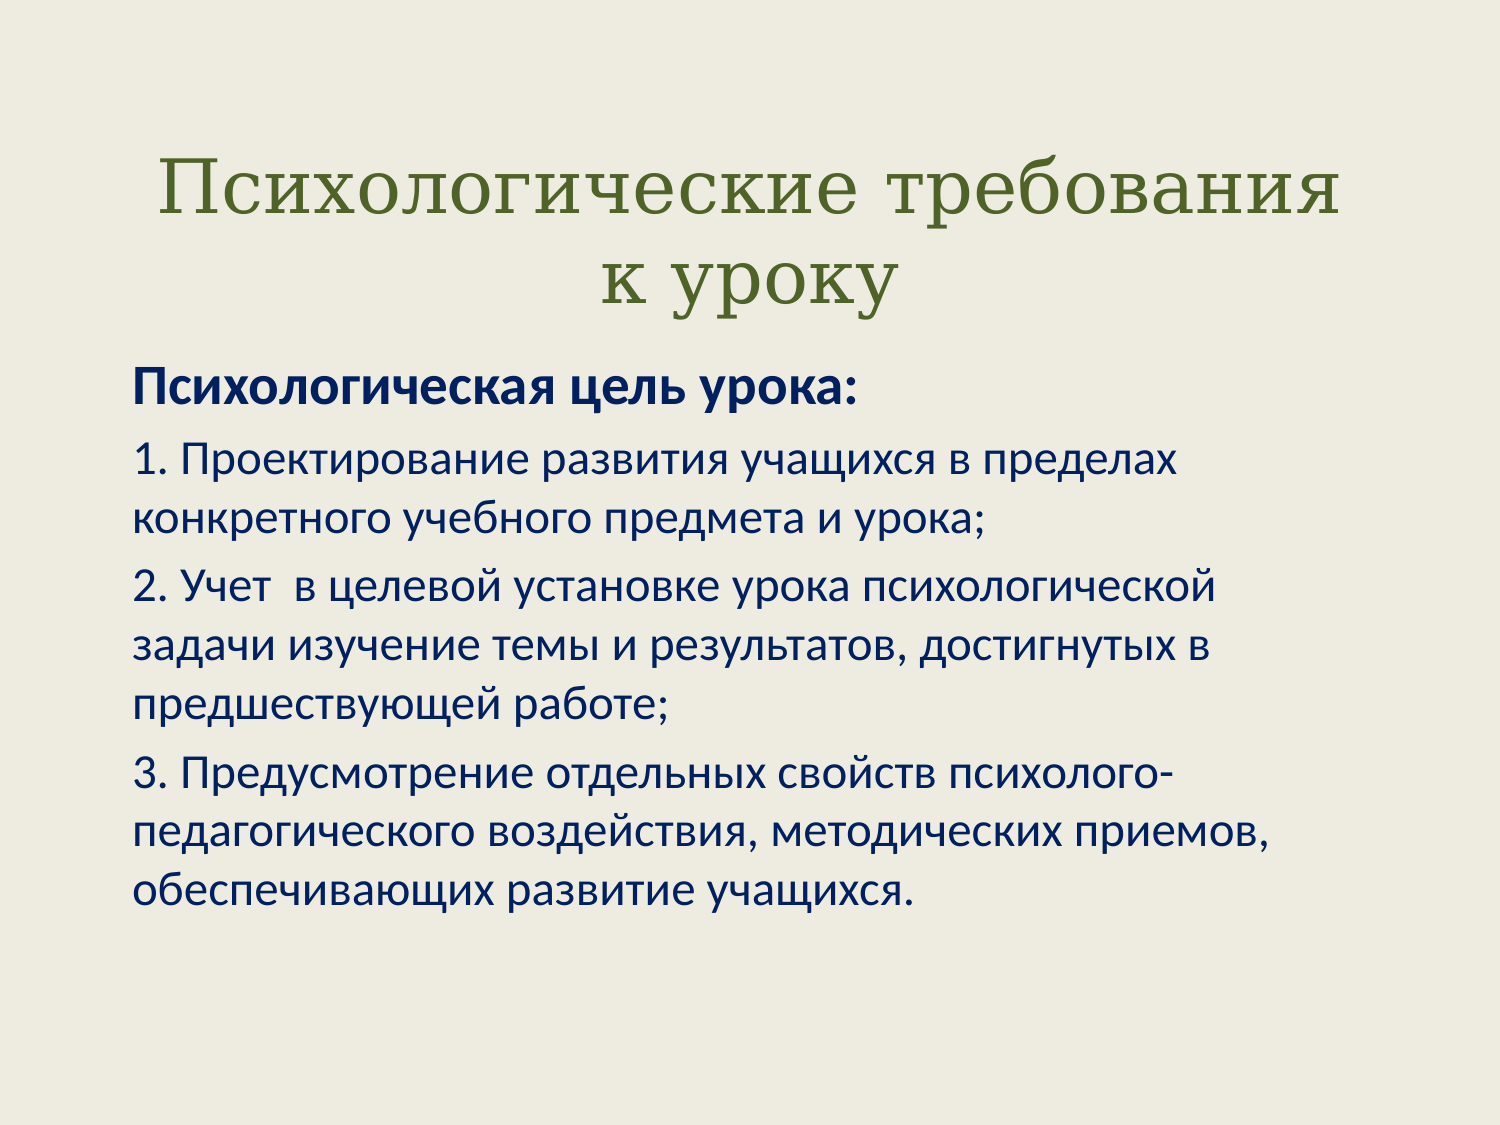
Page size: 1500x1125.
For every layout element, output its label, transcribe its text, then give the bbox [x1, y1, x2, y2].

title Психологические требования к уроку [112, 152, 1388, 305]
subtitle Психологическая цель урока: 1. Проектирование развития учащихся в пределах конкретного учебного предмета и урока; 2. Учет в целевой установке урока психологической задачи изучение темы и результатов, достигнутых в предшествующей работе; 3. Предусмотрение отдельных свойств психолого-педагогического воздействия, методических приемов, обеспечивающих развитие учащихся. [117, 339, 1336, 925]
